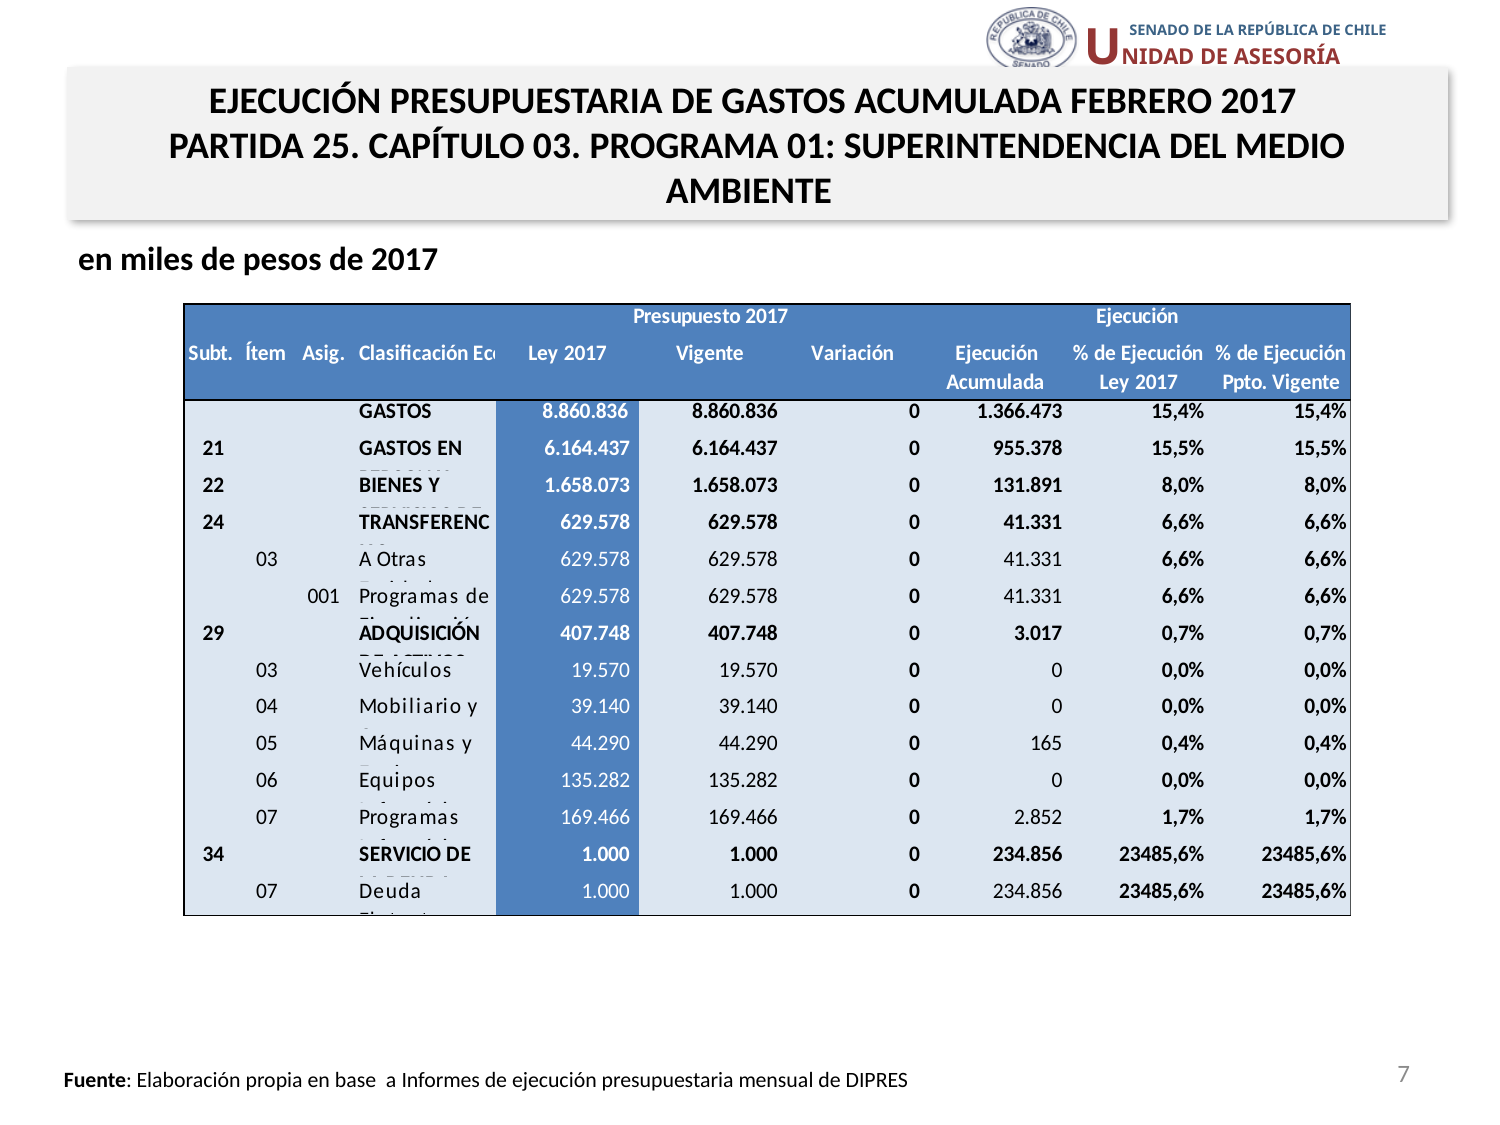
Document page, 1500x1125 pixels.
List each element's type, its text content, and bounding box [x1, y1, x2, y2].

slide_number 7 [1074, 1042, 1425, 1103]
picture [986, 7, 1079, 67]
text_box en miles de pesos de 2017 [63, 229, 1414, 268]
picture [182, 302, 1353, 918]
footer Fuente: Elaboración propia en base a Informes de ejecución presupuestaria mensual de DIPRES [48, 1058, 1428, 1119]
text_box EJECUCIÓN PRESUPUESTARIA DE GASTOS ACUMULADA FEBRERO 2017 PARTIDA 25. CAPÍTULO 03. PROGRAMA 01: SUPERINTENDENCIA DEL MEDIO AMBIENTE [67, 67, 1447, 219]
